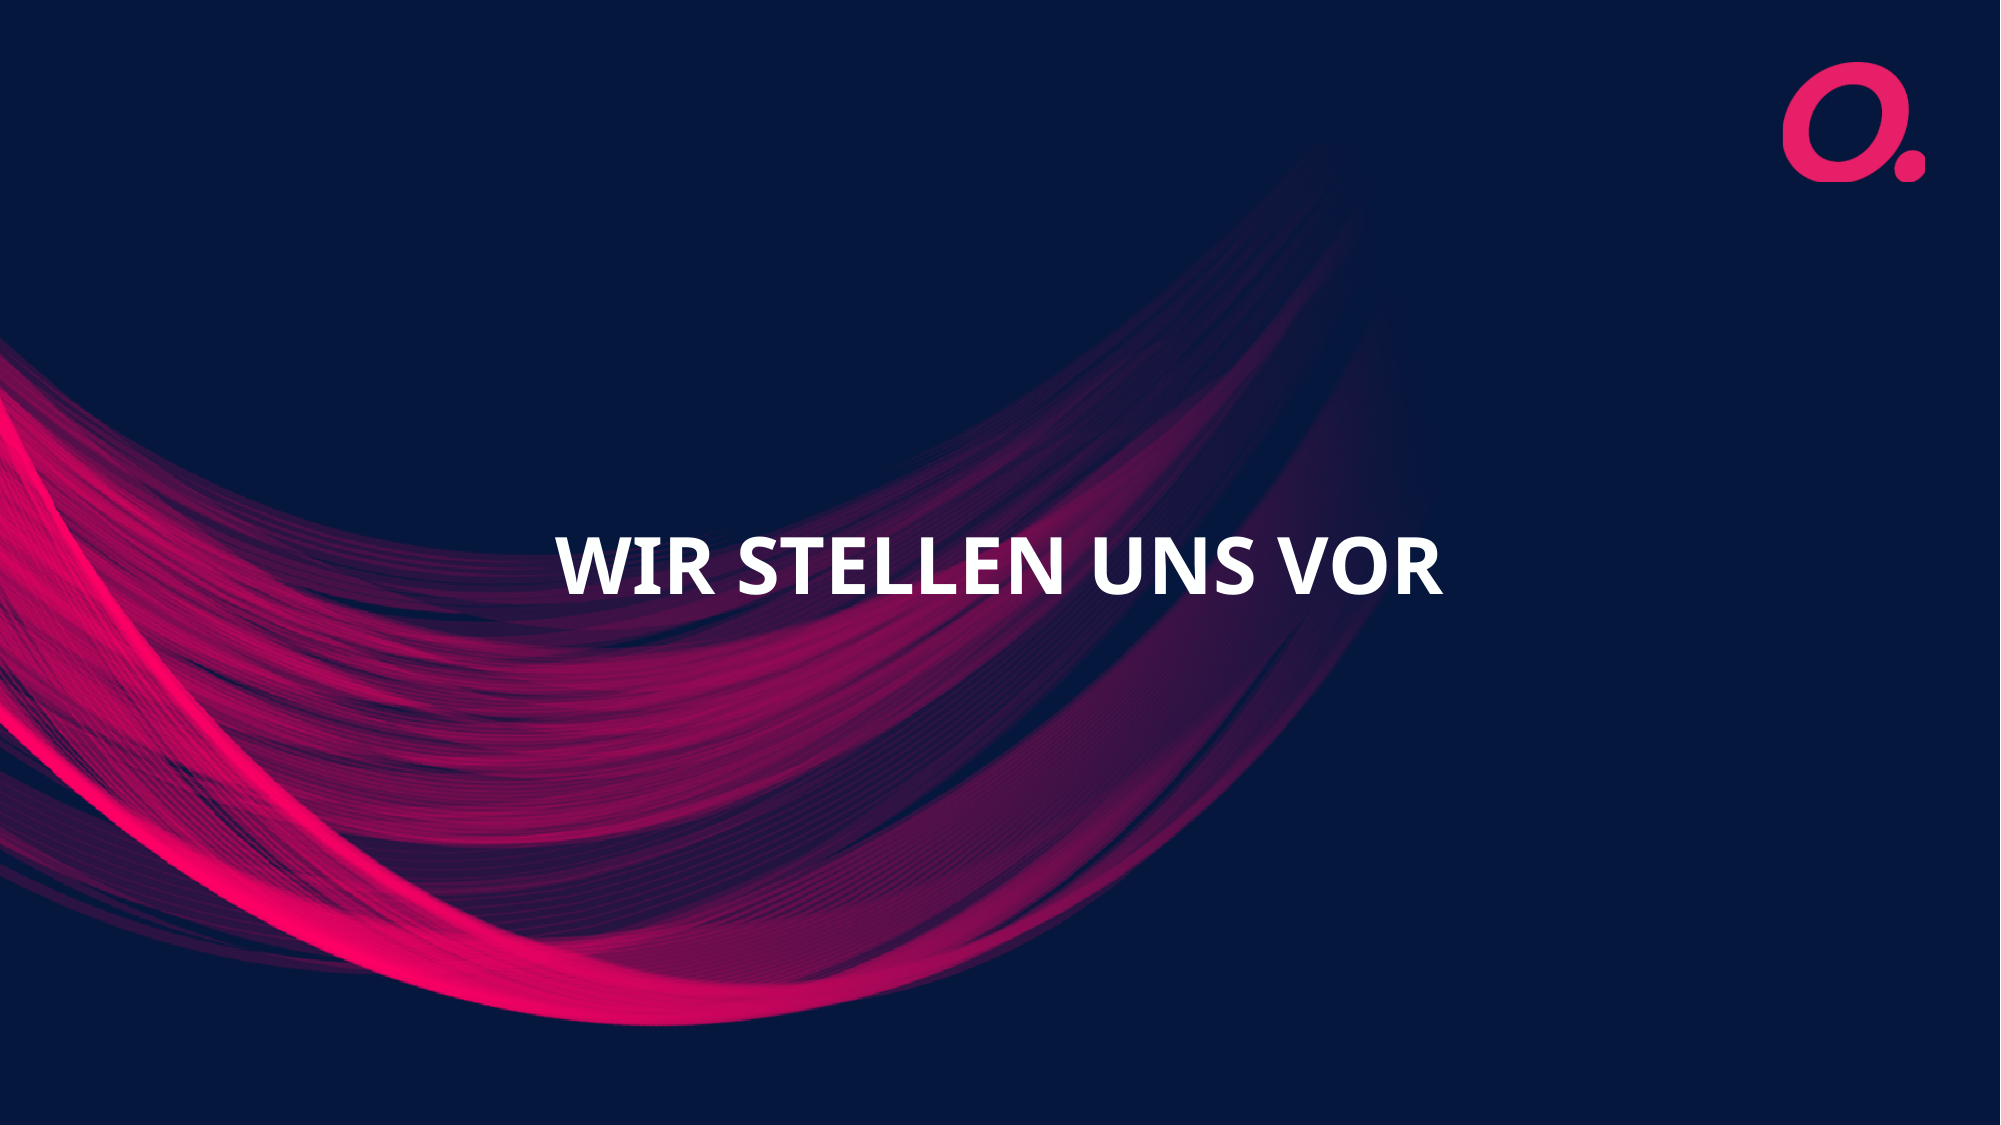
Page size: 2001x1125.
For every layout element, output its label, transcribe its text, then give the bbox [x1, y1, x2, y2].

picture [0, 144, 1500, 515]
picture [0, 610, 1500, 1064]
list Wir stellen uns vor [0, 515, 2000, 610]
